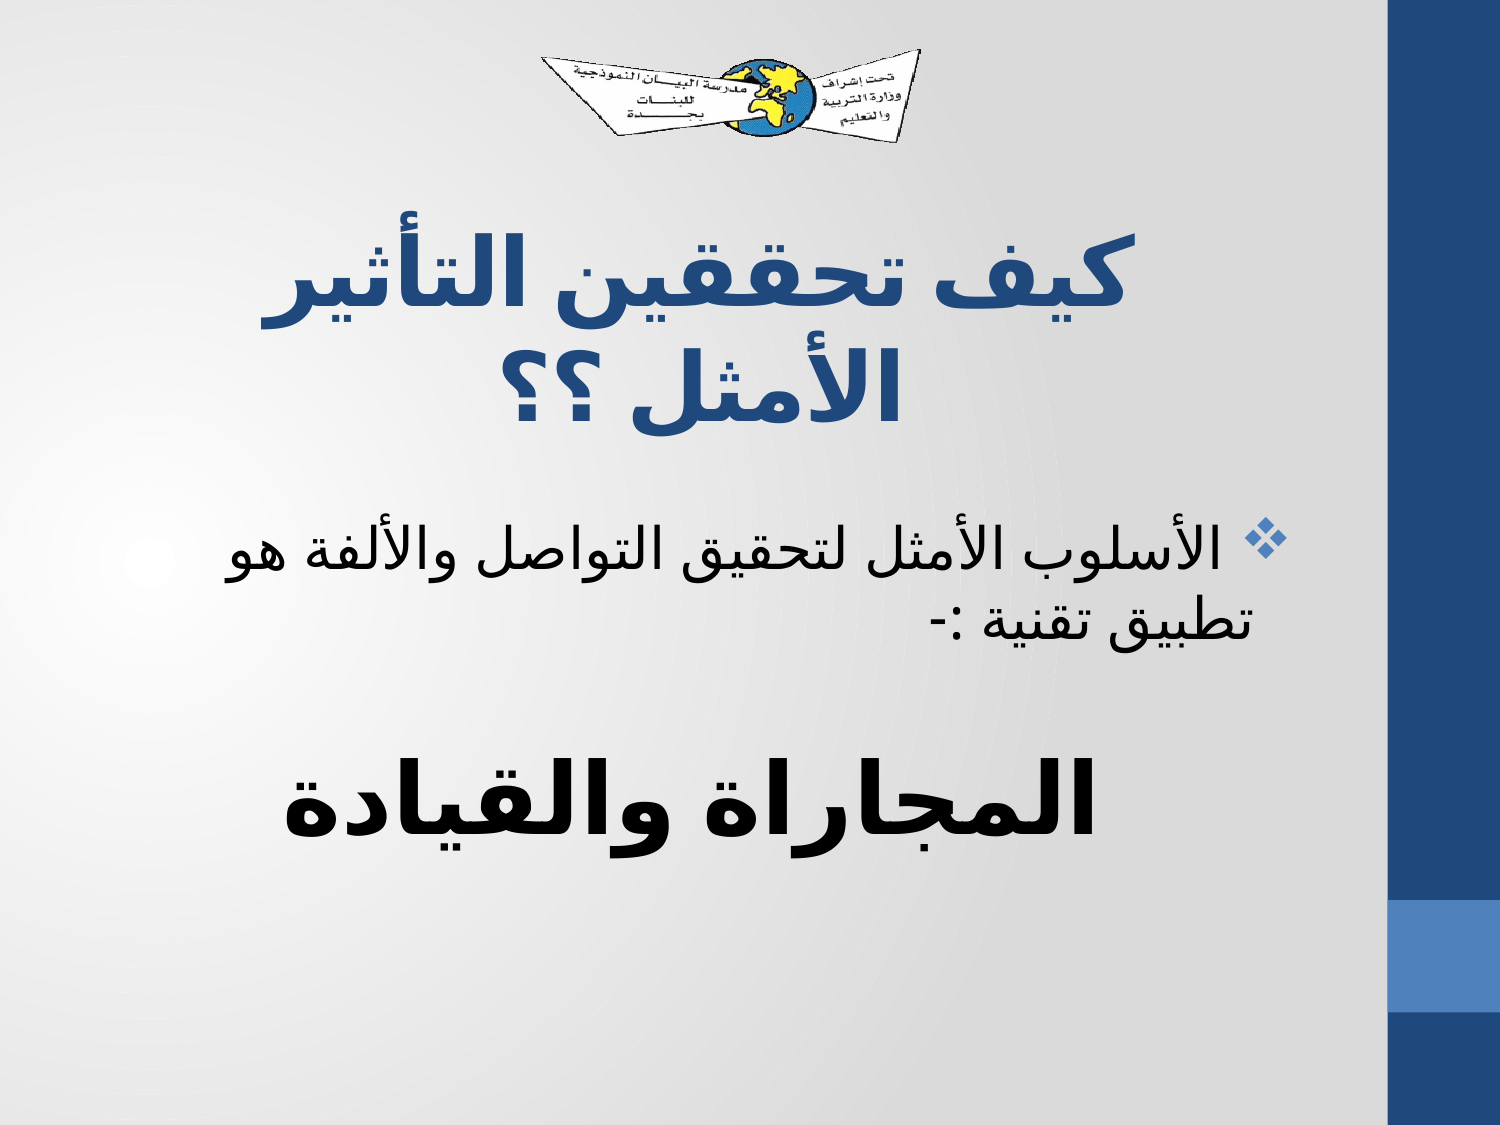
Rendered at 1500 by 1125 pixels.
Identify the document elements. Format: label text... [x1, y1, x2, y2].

title كيف تحققين التأثير الأمثل ؟؟ [76, 231, 1327, 420]
list الأسلوب الأمثل لتحقيق التواصل والألفة هو تطبيق تقنية :- المجاراة والقيادة [76, 503, 1327, 1024]
picture [536, 44, 928, 150]
